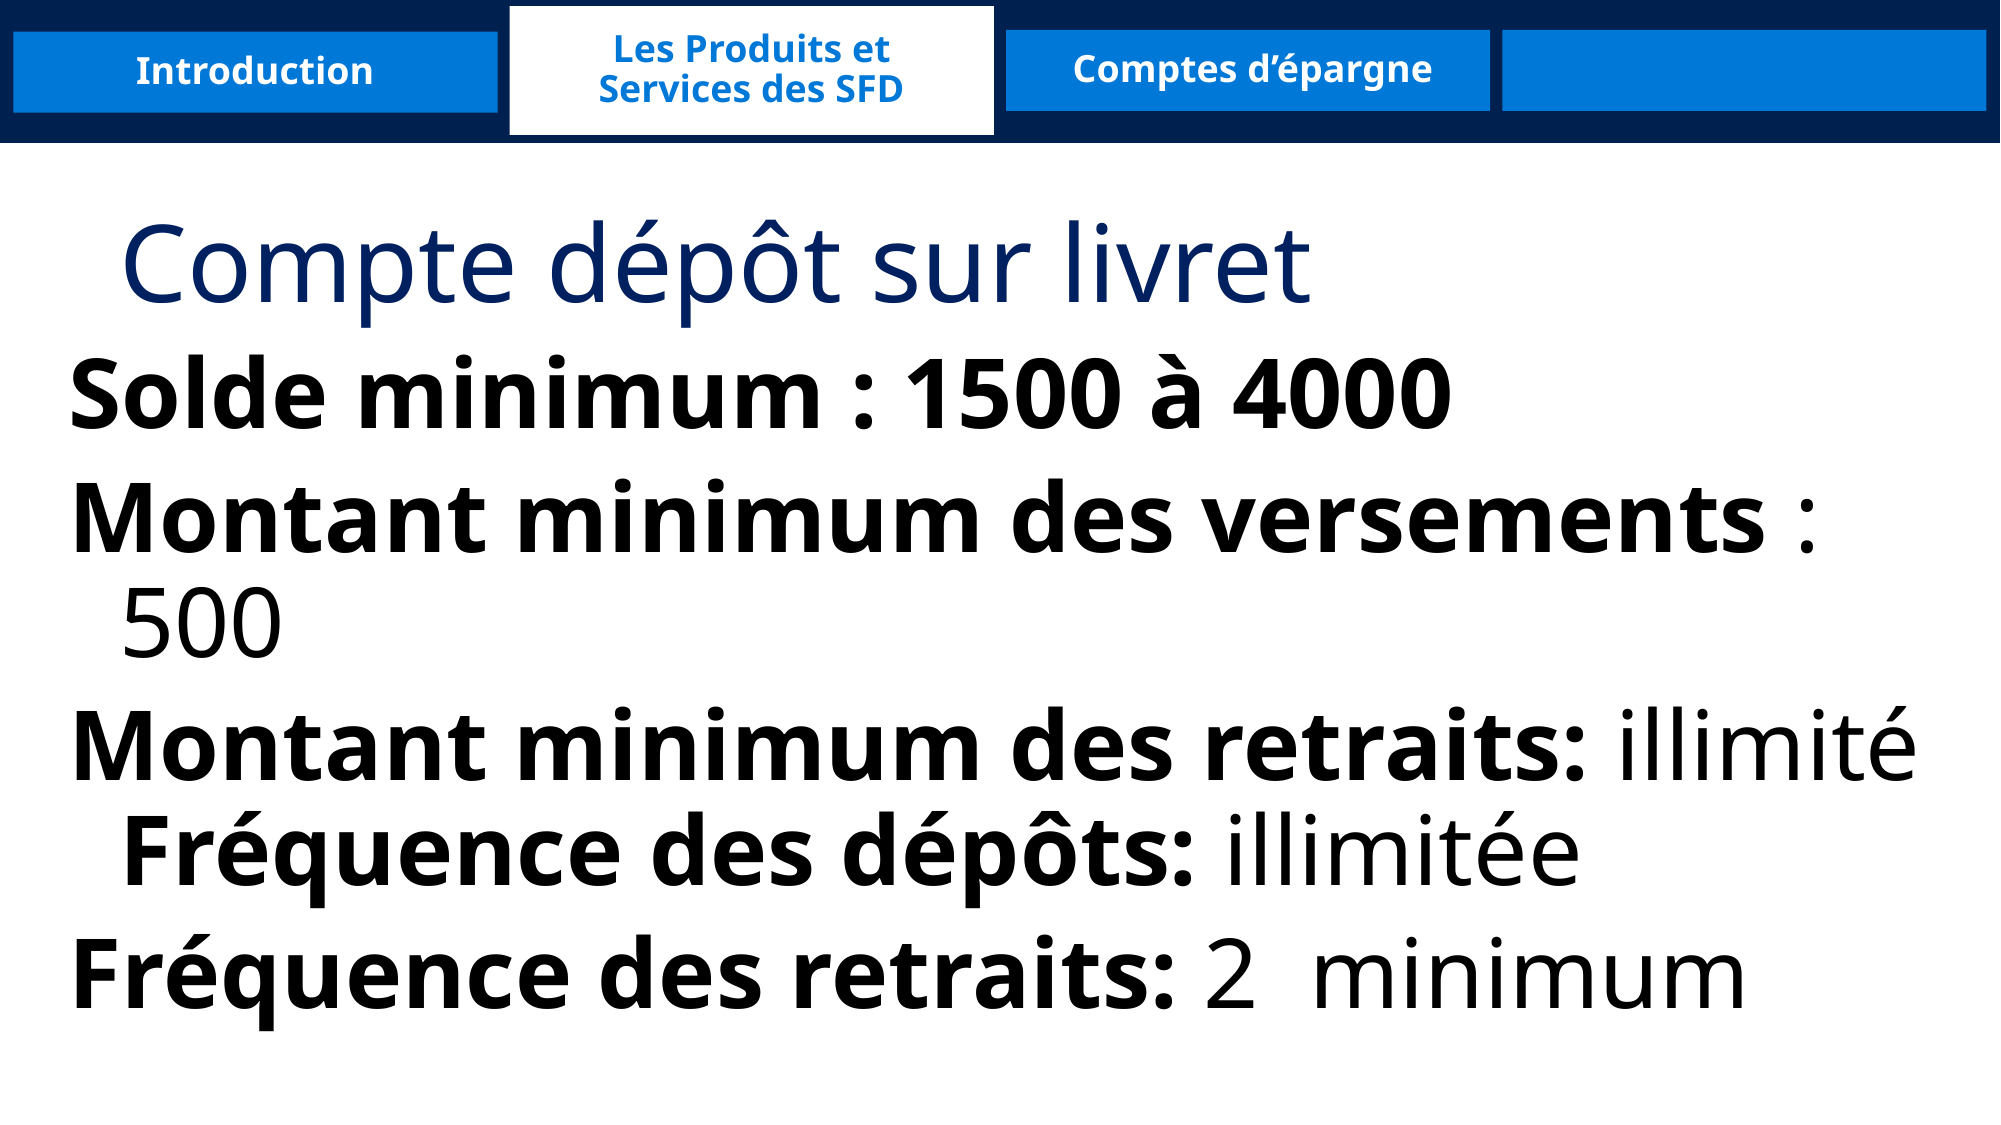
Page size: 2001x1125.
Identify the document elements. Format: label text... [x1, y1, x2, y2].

text_box Les Produits et Services des SFD [509, 6, 994, 135]
text_box Comptes d’épargne [1006, 29, 1491, 111]
text_box Introduction [13, 31, 498, 113]
text_box [1502, 29, 1987, 111]
text_box [0, 0, 2000, 143]
list Compte dépôt sur livret Solde minimum : 1500 à 4000 Montant minimum des versements : 500 Montant minimum des retraits: illimité Fréquence des dépôts: illimitée Fréquence des retraits: 2 minimum [44, 195, 1956, 1073]
